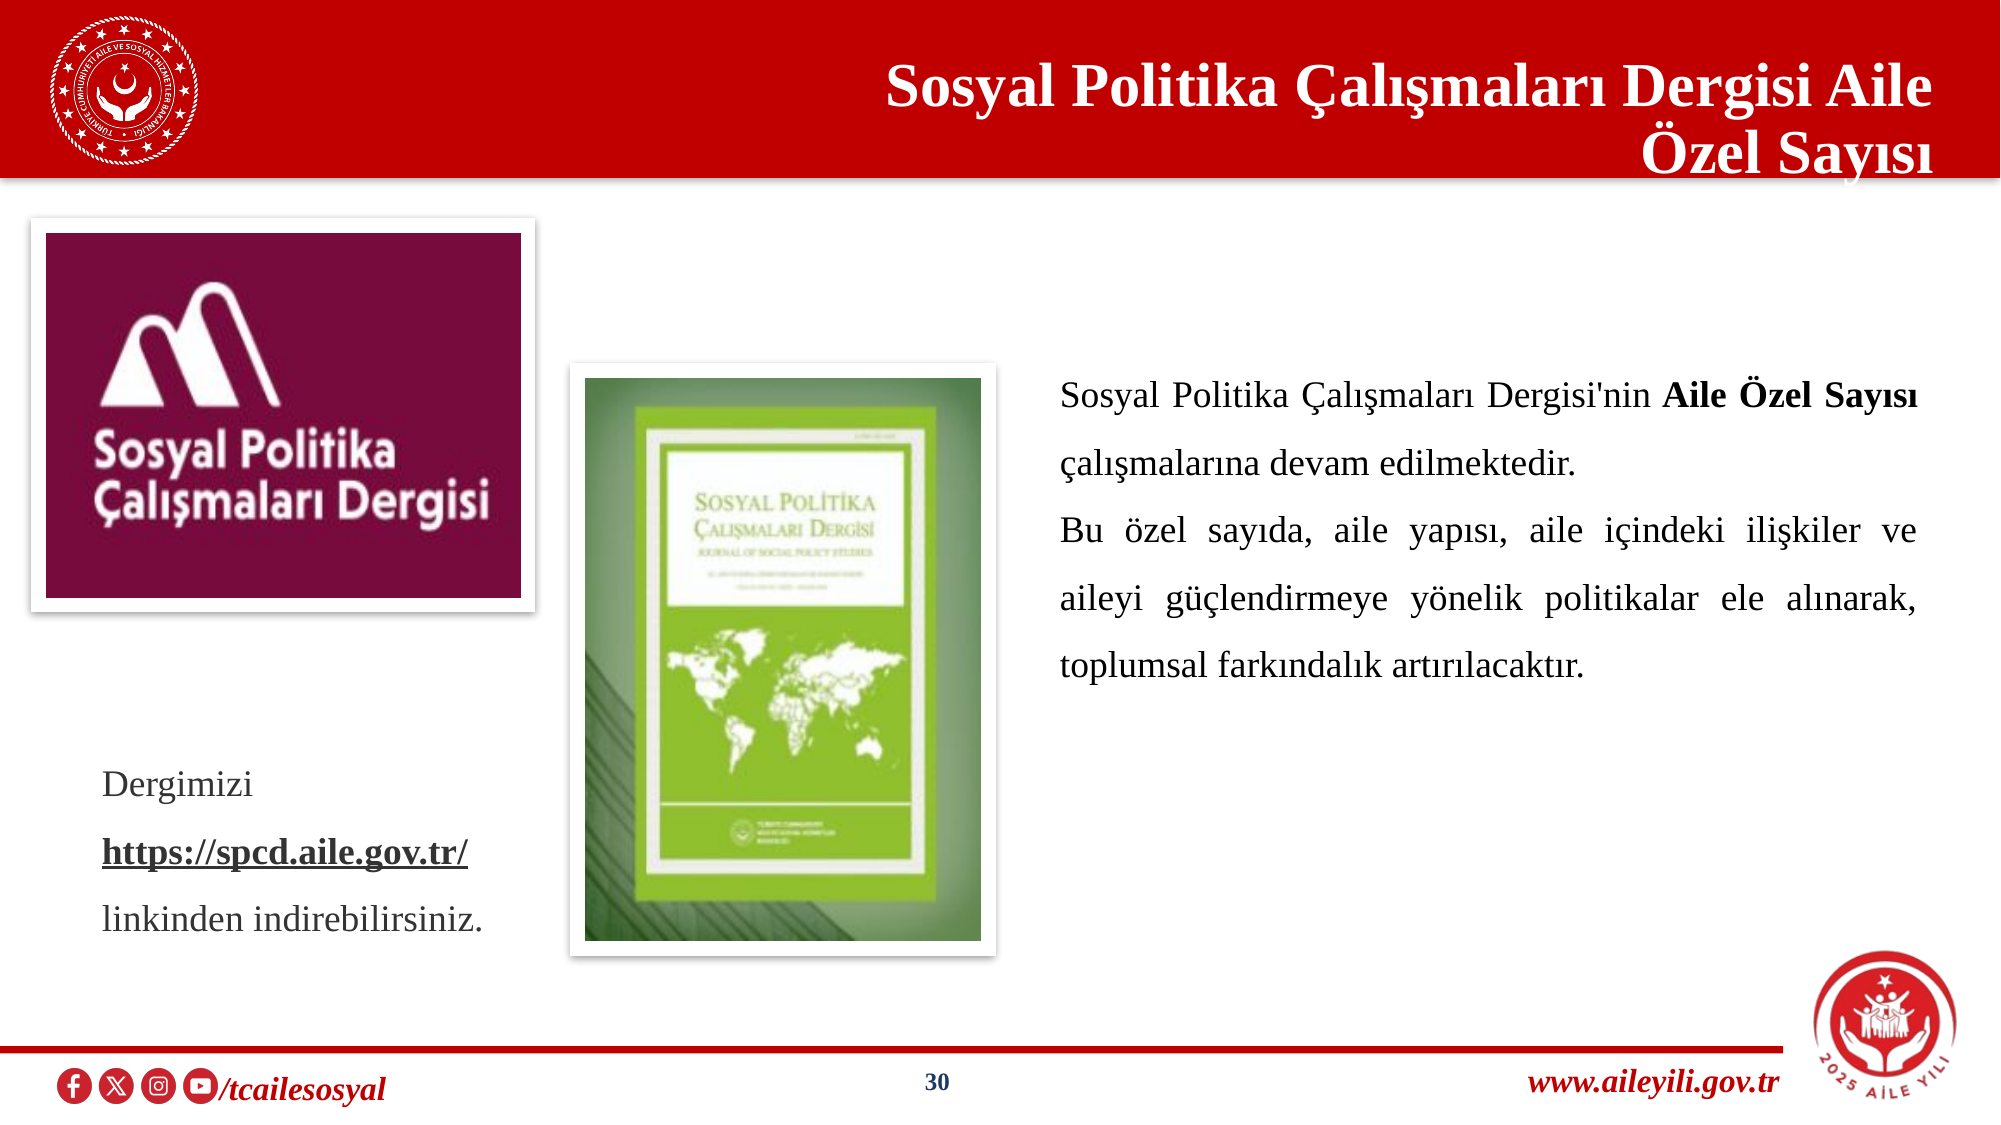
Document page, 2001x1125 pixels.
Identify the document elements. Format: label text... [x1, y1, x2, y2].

picture [57, 1068, 218, 1104]
picture [584, 377, 982, 941]
picture [50, 16, 198, 165]
title Sosyal Politika Çalışmaları Dergisi Aile Özel Sayısı [807, 44, 1949, 148]
text_box Sosyal Politika Çalışmaları Dergisi'nin Aile Özel Sayısı çalışmalarına devam edilmektedir. Bu özel sayıda, aile yapısı, aile içindeki ilişkiler ve aileyi güçlendirmeye yönelik politikalar ele alınarak, toplumsal farkındalık artırılacaktır. [1045, 340, 1934, 693]
slide_number 30 [712, 1057, 1163, 1118]
text_box Dergimizi https://spcd.aile.gov.tr/ linkinden indirebilirsiniz. [87, 729, 538, 947]
picture [45, 232, 521, 598]
picture [1795, 943, 1976, 1110]
